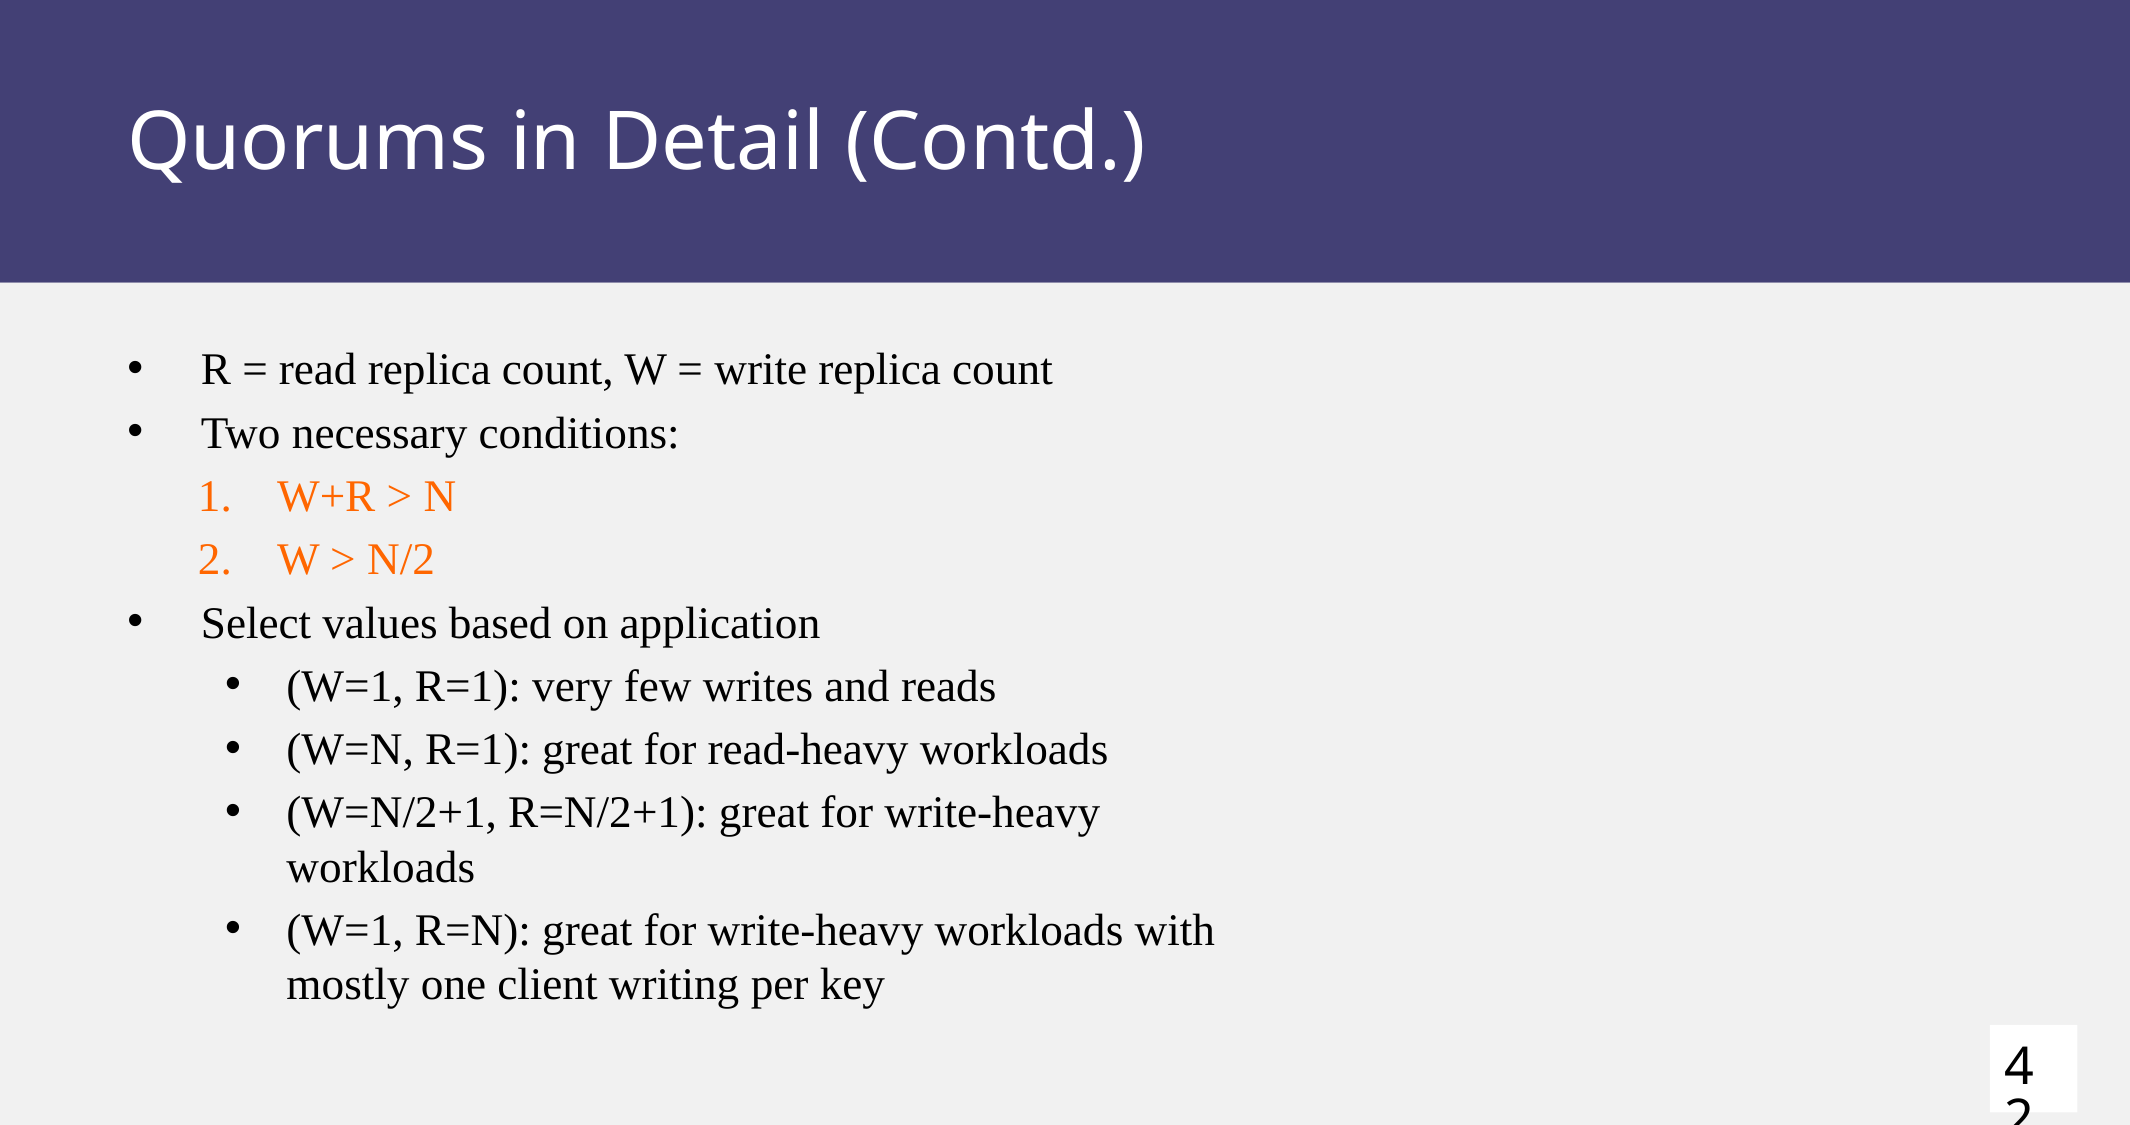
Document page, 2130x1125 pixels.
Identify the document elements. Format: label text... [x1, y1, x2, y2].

list R = read replica count, W = write replica count Two necessary conditions: W+R > N W > N/2 Select values based on application (W=1, R=1): very few writes and reads (W=N, R=1): great for read-heavy workloads (W=N/2+1, R=N/2+1): great for write-heavy workloads (W=1, R=N): great for write-heavy workloads with mostly one client writing per key [106, 329, 1261, 1030]
title Quorums in Detail (Contd.) [106, 45, 2059, 230]
picture [0, 0, 2130, 1125]
text_box 42 [1989, 1024, 2078, 1113]
